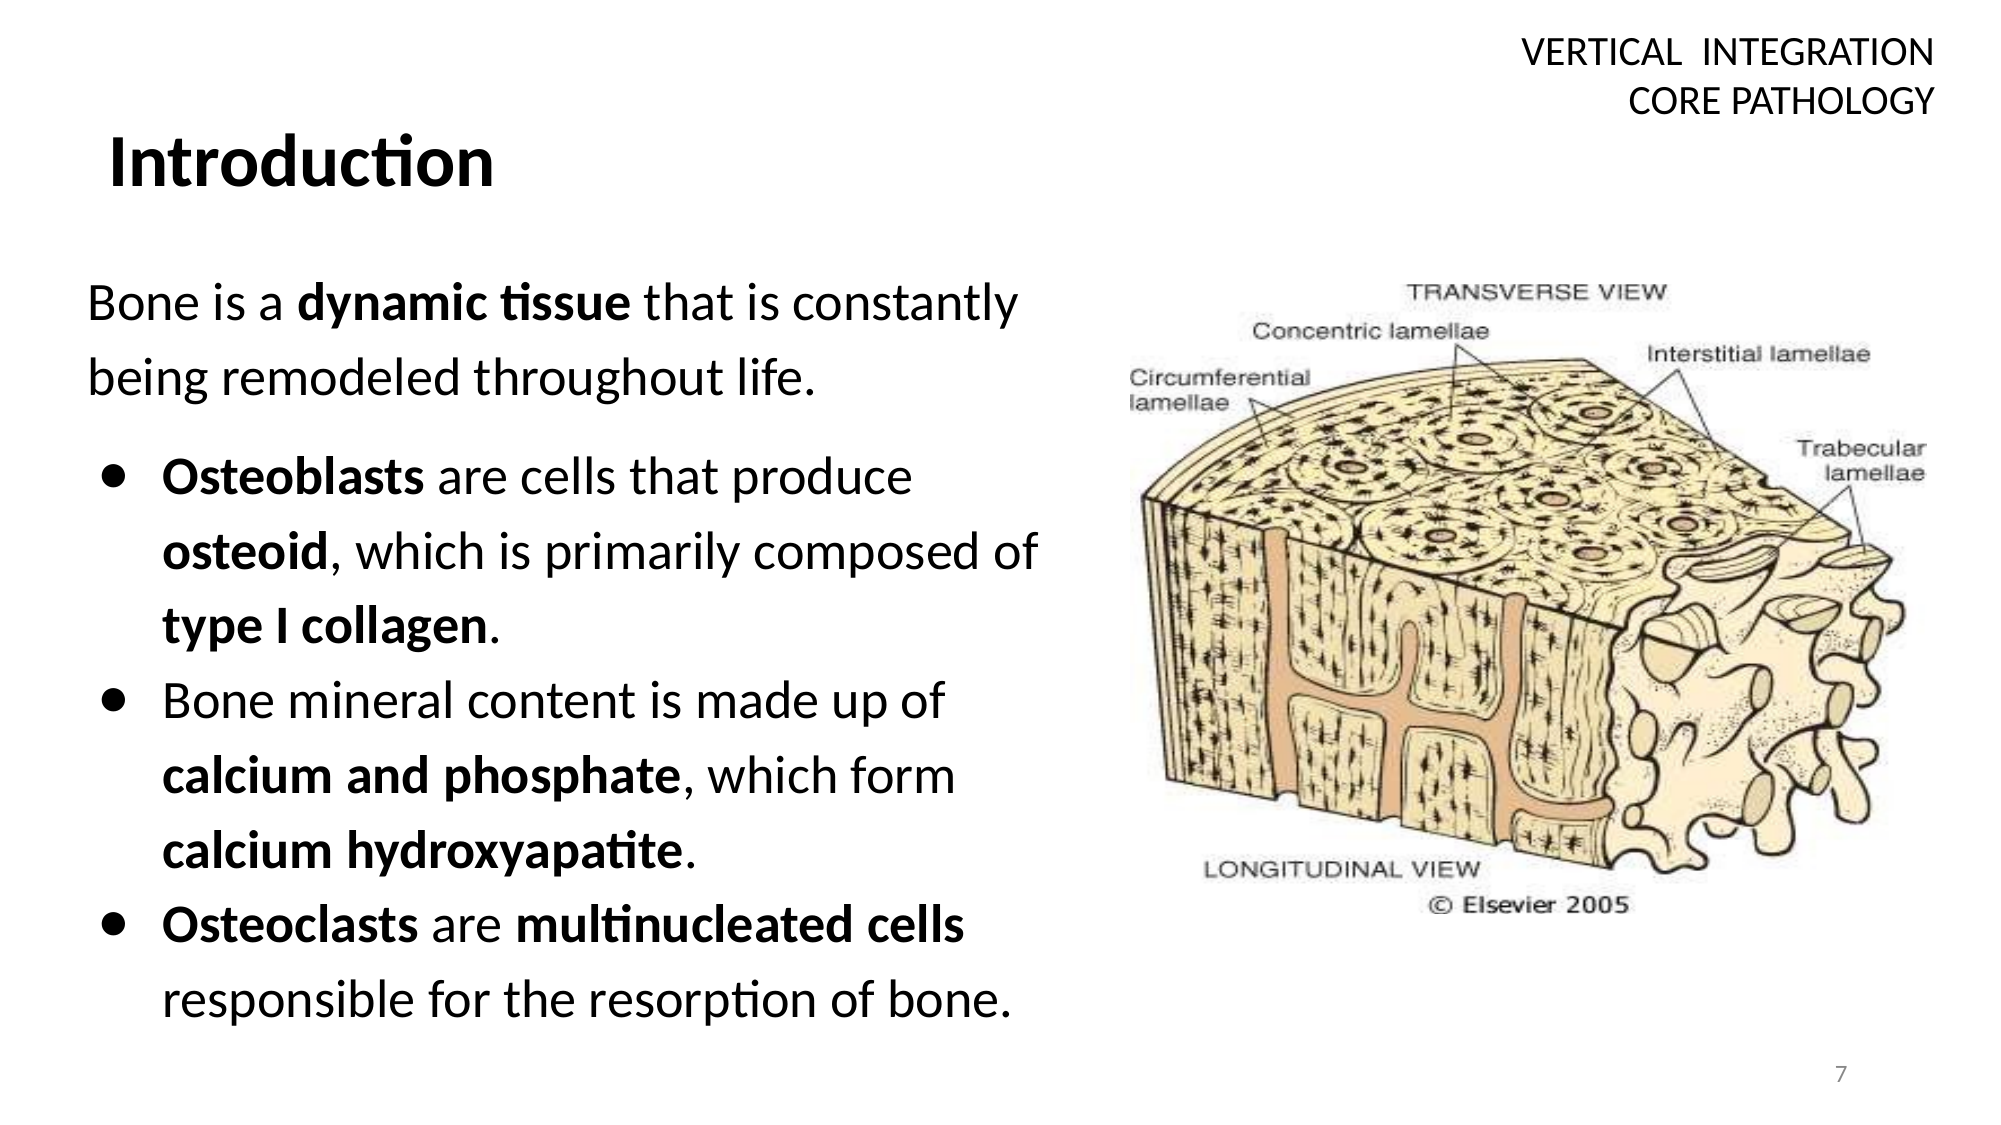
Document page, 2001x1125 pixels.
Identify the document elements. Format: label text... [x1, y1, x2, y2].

slide_number 7 [1412, 1042, 1863, 1103]
text_box VERTICAL INTEGRATION CORE PATHOLOGY [1429, 8, 1951, 145]
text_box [1129, 282, 1928, 915]
list Bone is a dynamic tissue that is constantly being remodeled throughout life. Osteoblasts are cells that produce osteoid, which is primarily composed of type I collagen. Bone mineral content is made up of calcium and phosphate, which form calcium hydroxyapatite. Osteoclasts are multinucleated cells responsible for the resorption of bone. [72, 248, 1110, 990]
title Introduction [93, 17, 1488, 283]
